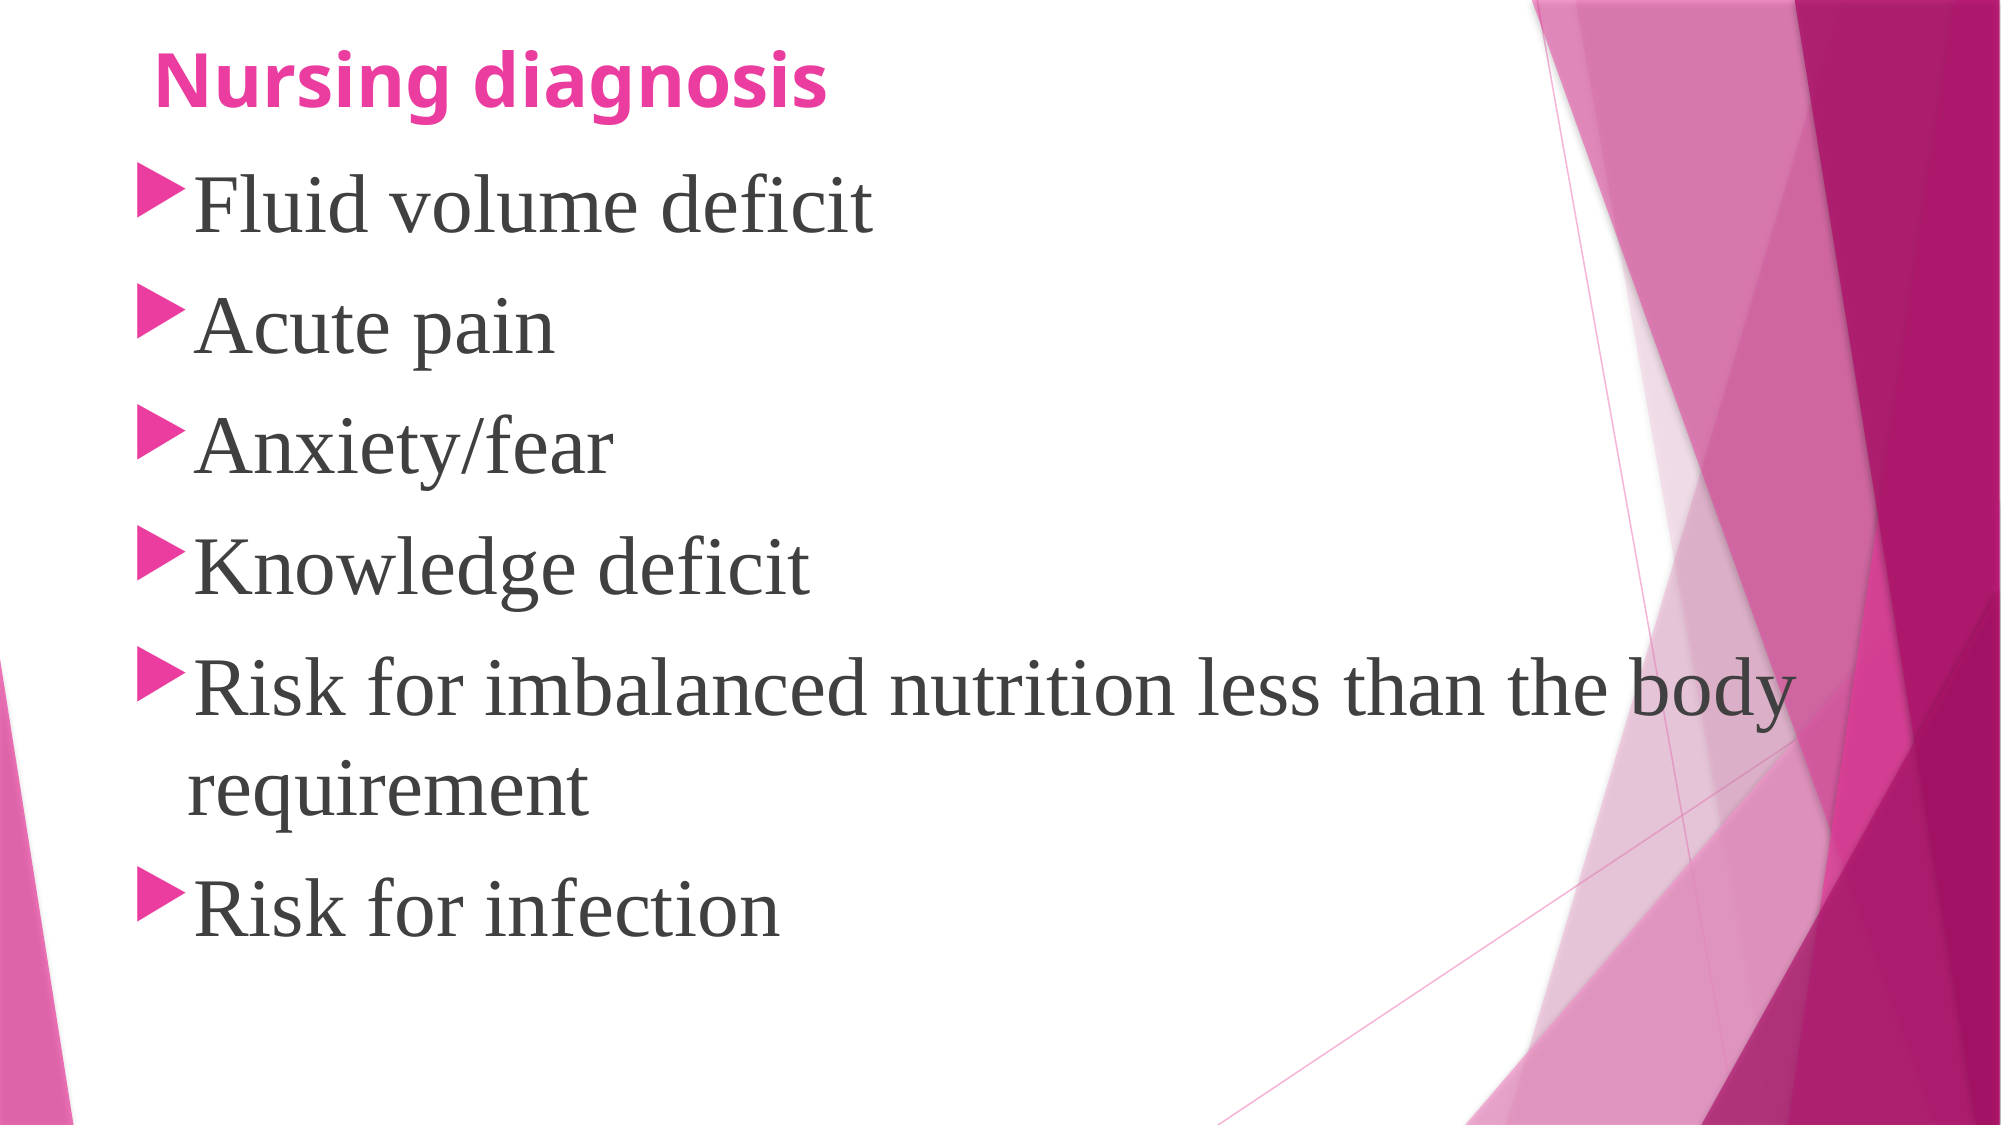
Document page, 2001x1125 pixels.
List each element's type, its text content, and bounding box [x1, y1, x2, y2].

list Fluid volume deficit Acute pain Anxiety/fear Knowledge deficit Risk for imbalanced nutrition less than the body requirement Risk for infection [116, 141, 1842, 1080]
title Nursing diagnosis [137, 25, 1863, 142]
